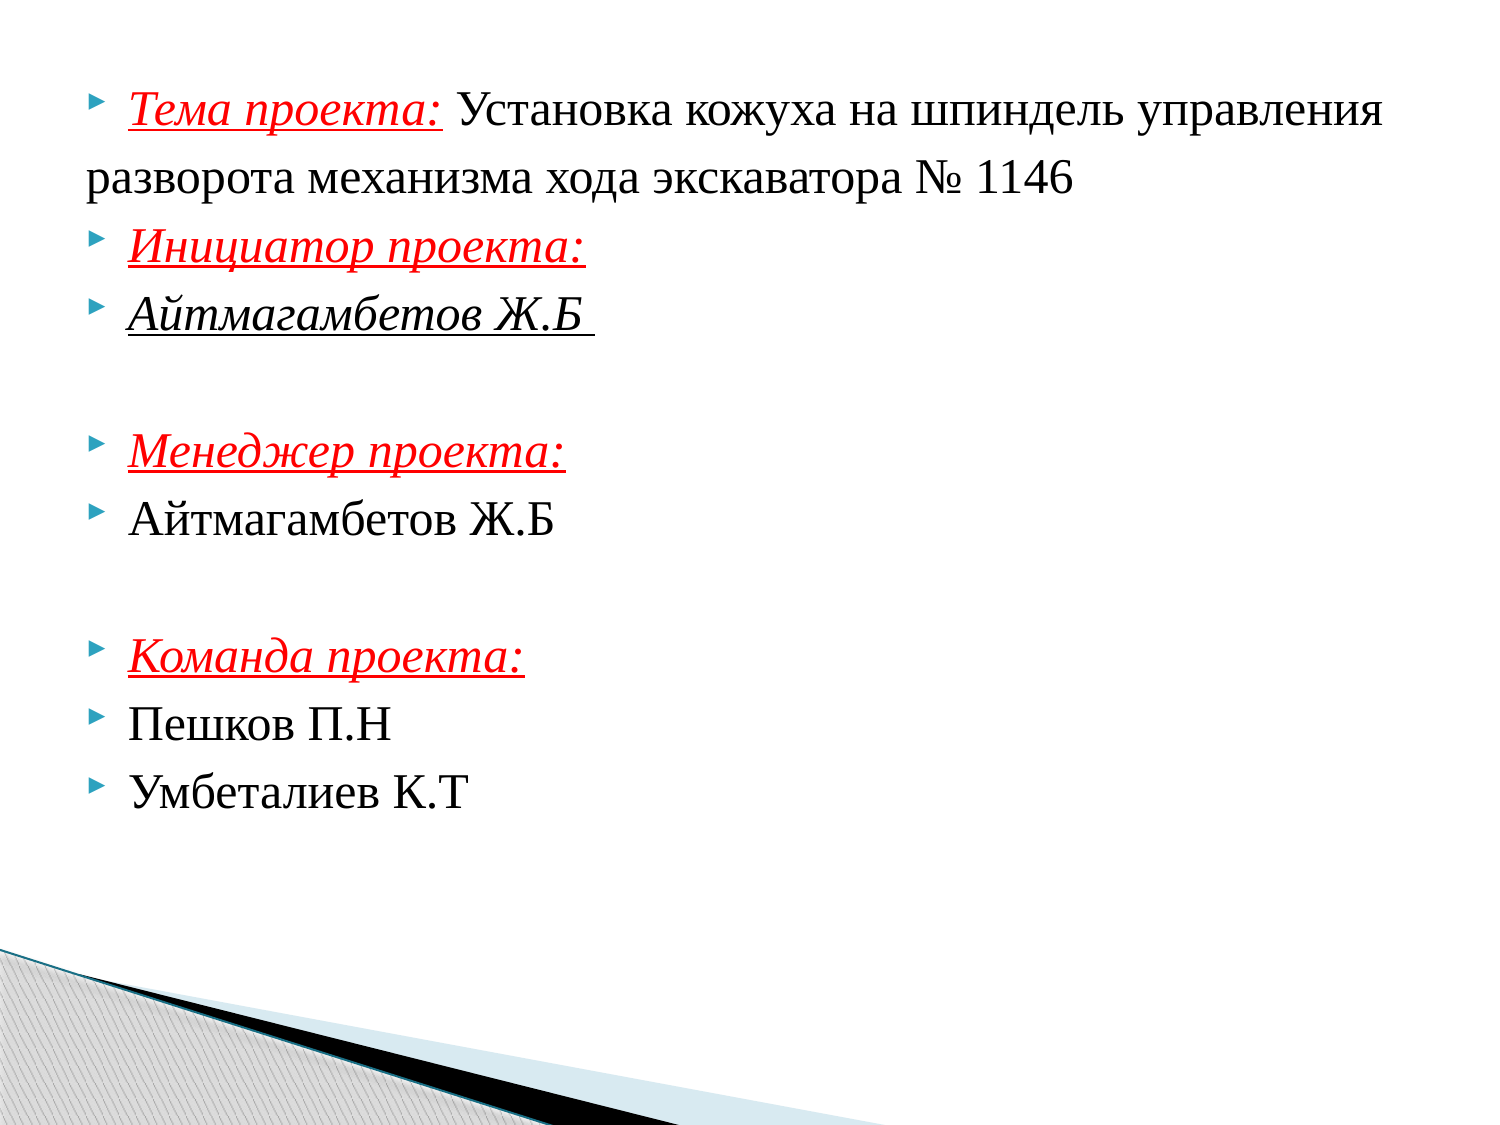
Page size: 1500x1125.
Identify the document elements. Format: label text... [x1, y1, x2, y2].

list Тема проекта: Установка кожуха на шпиндель управления разворота механизма хода экскаватора № 1146 Инициатор проекта: Айтмагамбетов Ж.Б Менеджер проекта: Айтмагамбетов Ж.Б Команда проекта: Пешков П.Н Умбеталиев К.Т [53, 0, 1404, 827]
